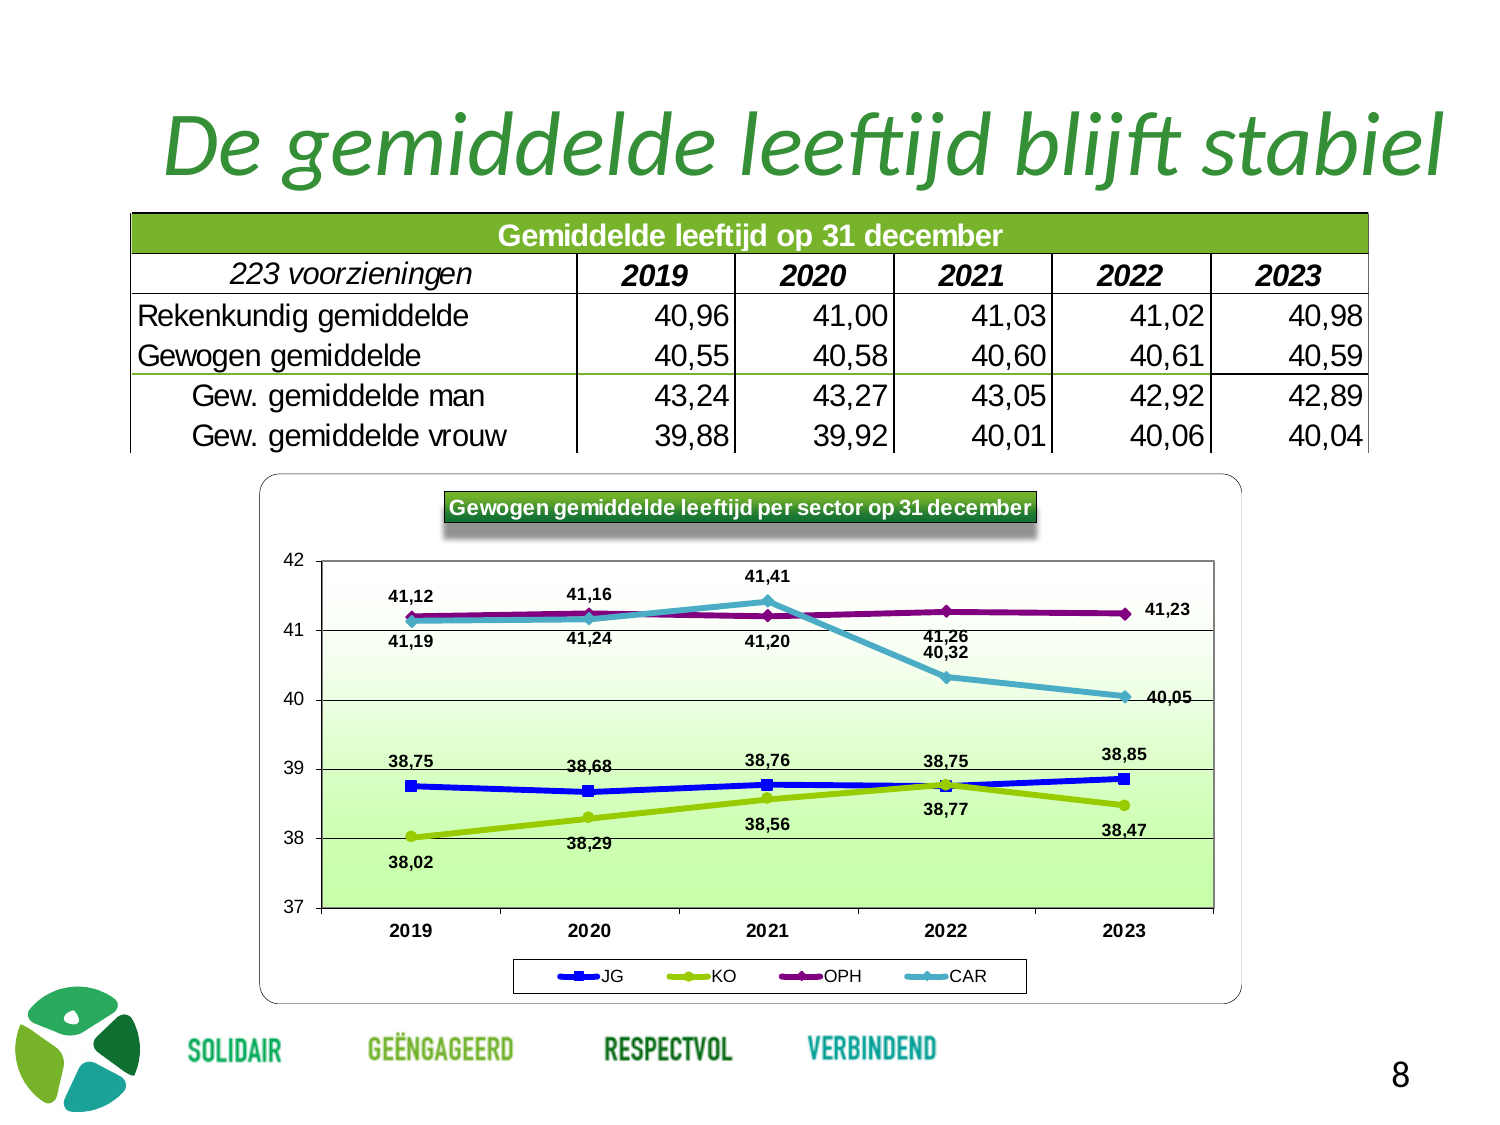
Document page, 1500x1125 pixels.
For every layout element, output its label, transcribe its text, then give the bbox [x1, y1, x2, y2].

picture [129, 212, 1371, 455]
title De gemiddelde leeftijd blijft stabiel [162, 45, 1463, 233]
picture [8, 982, 148, 1118]
slide_number 8 [1074, 1042, 1425, 1103]
picture [162, 1028, 968, 1072]
picture [257, 472, 1242, 1005]
